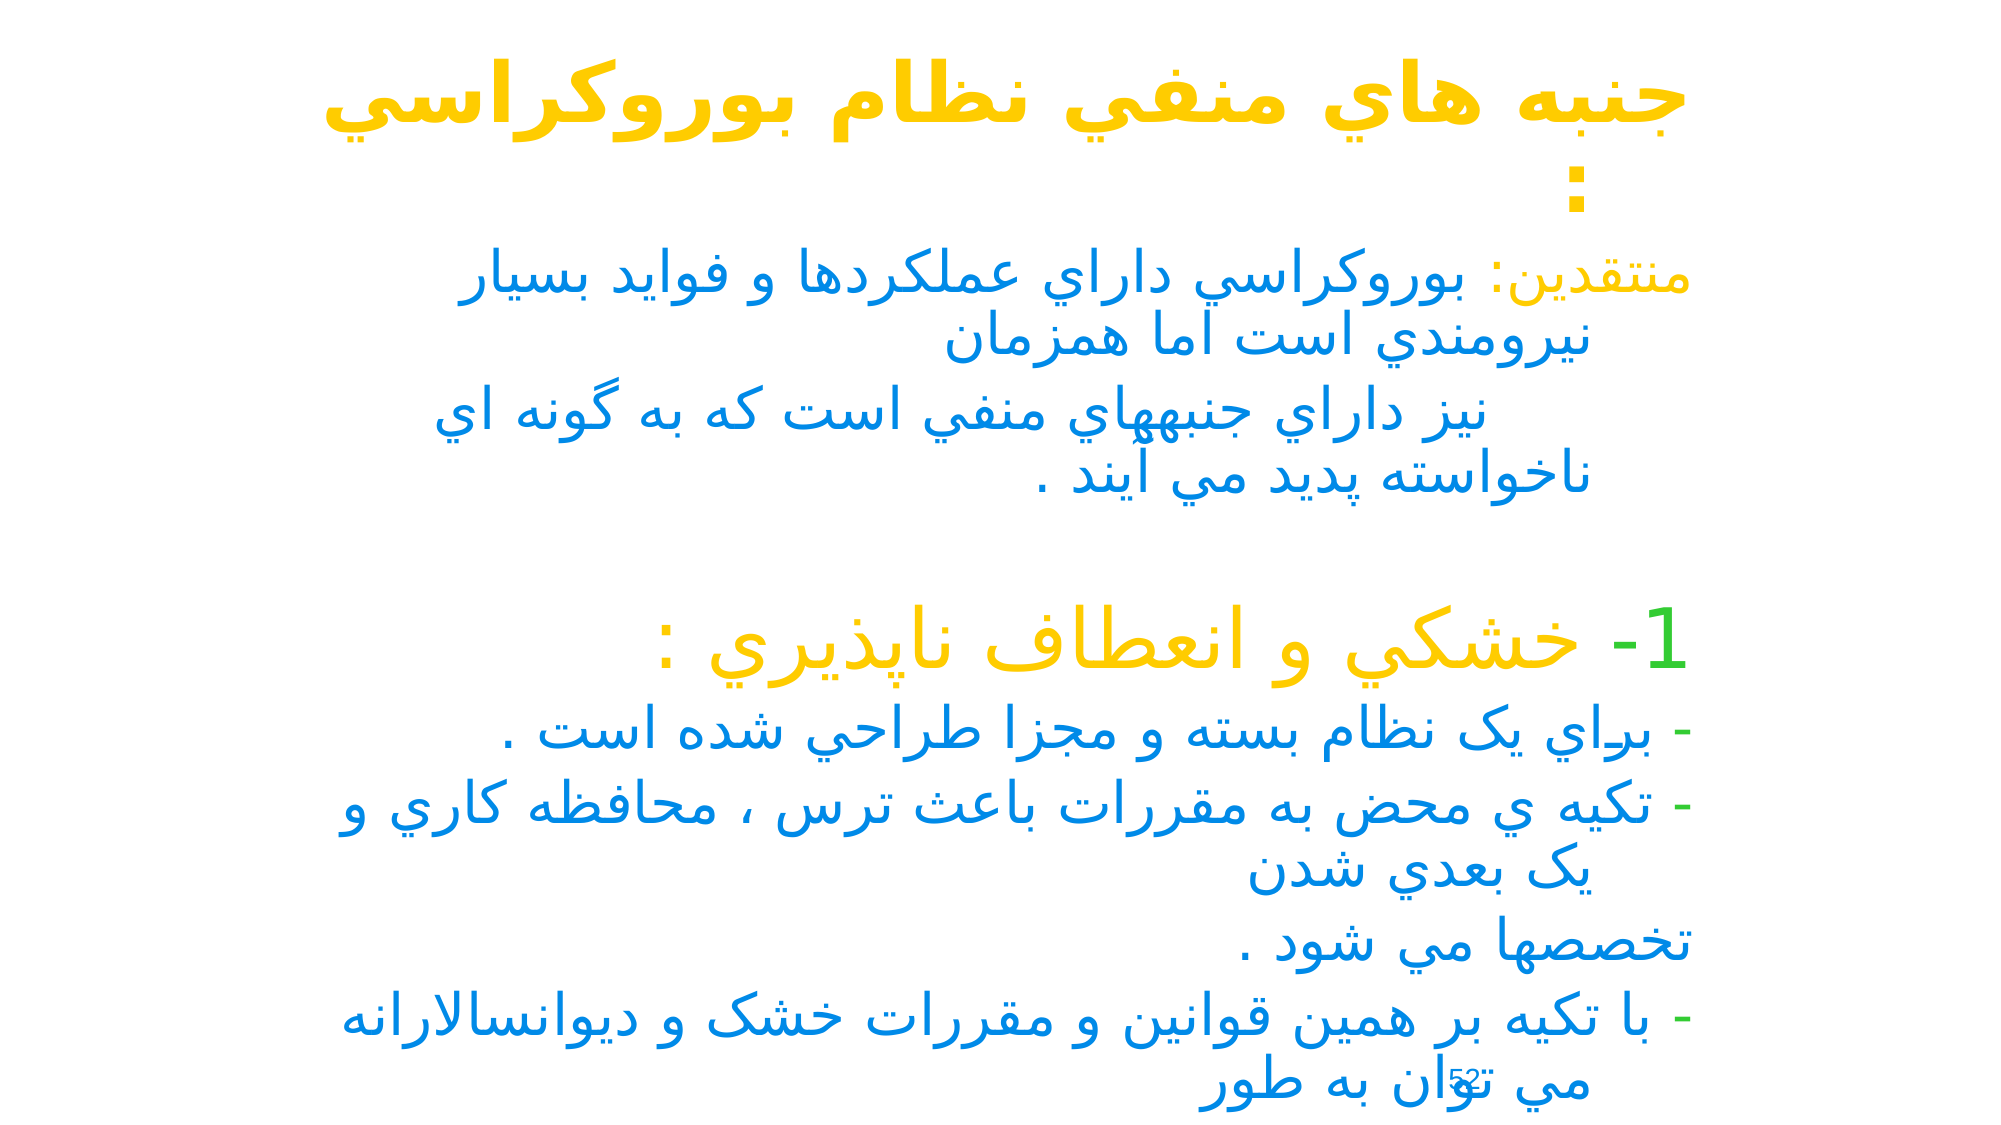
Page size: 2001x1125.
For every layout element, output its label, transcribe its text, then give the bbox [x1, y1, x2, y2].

slide_number 52 [1433, 1024, 1901, 1103]
list جنبه هاي منفي نظام بوروکراسي : منتقدين: بوروکراسي داراي عملکردها و فوايد بسيار نيرومندي است اما همزمان نيز داراي جنبههاي منفي است که به گونه اي ناخواسته پديد مي آيند . 1- خشکي و انعطاف ناپذيري : - براي يک نظام بسته و مجزا طراحي شده است . - تکيه ي محض به مقررات باعث ترس ، محافظه کاري و يک بعدي شدن تخصصها مي شود . - با تکيه بر همين قوانين و مقررات خشک و ديوانسالارانه مي توان به طور قانوني از مسئوليتها شانه خالي کرد . - نوآوريها کم اهميت جلوه مي کند و همه چيز کامل و غيرقابل تغيير به نظر مي رسد. [290, 42, 1710, 1083]
